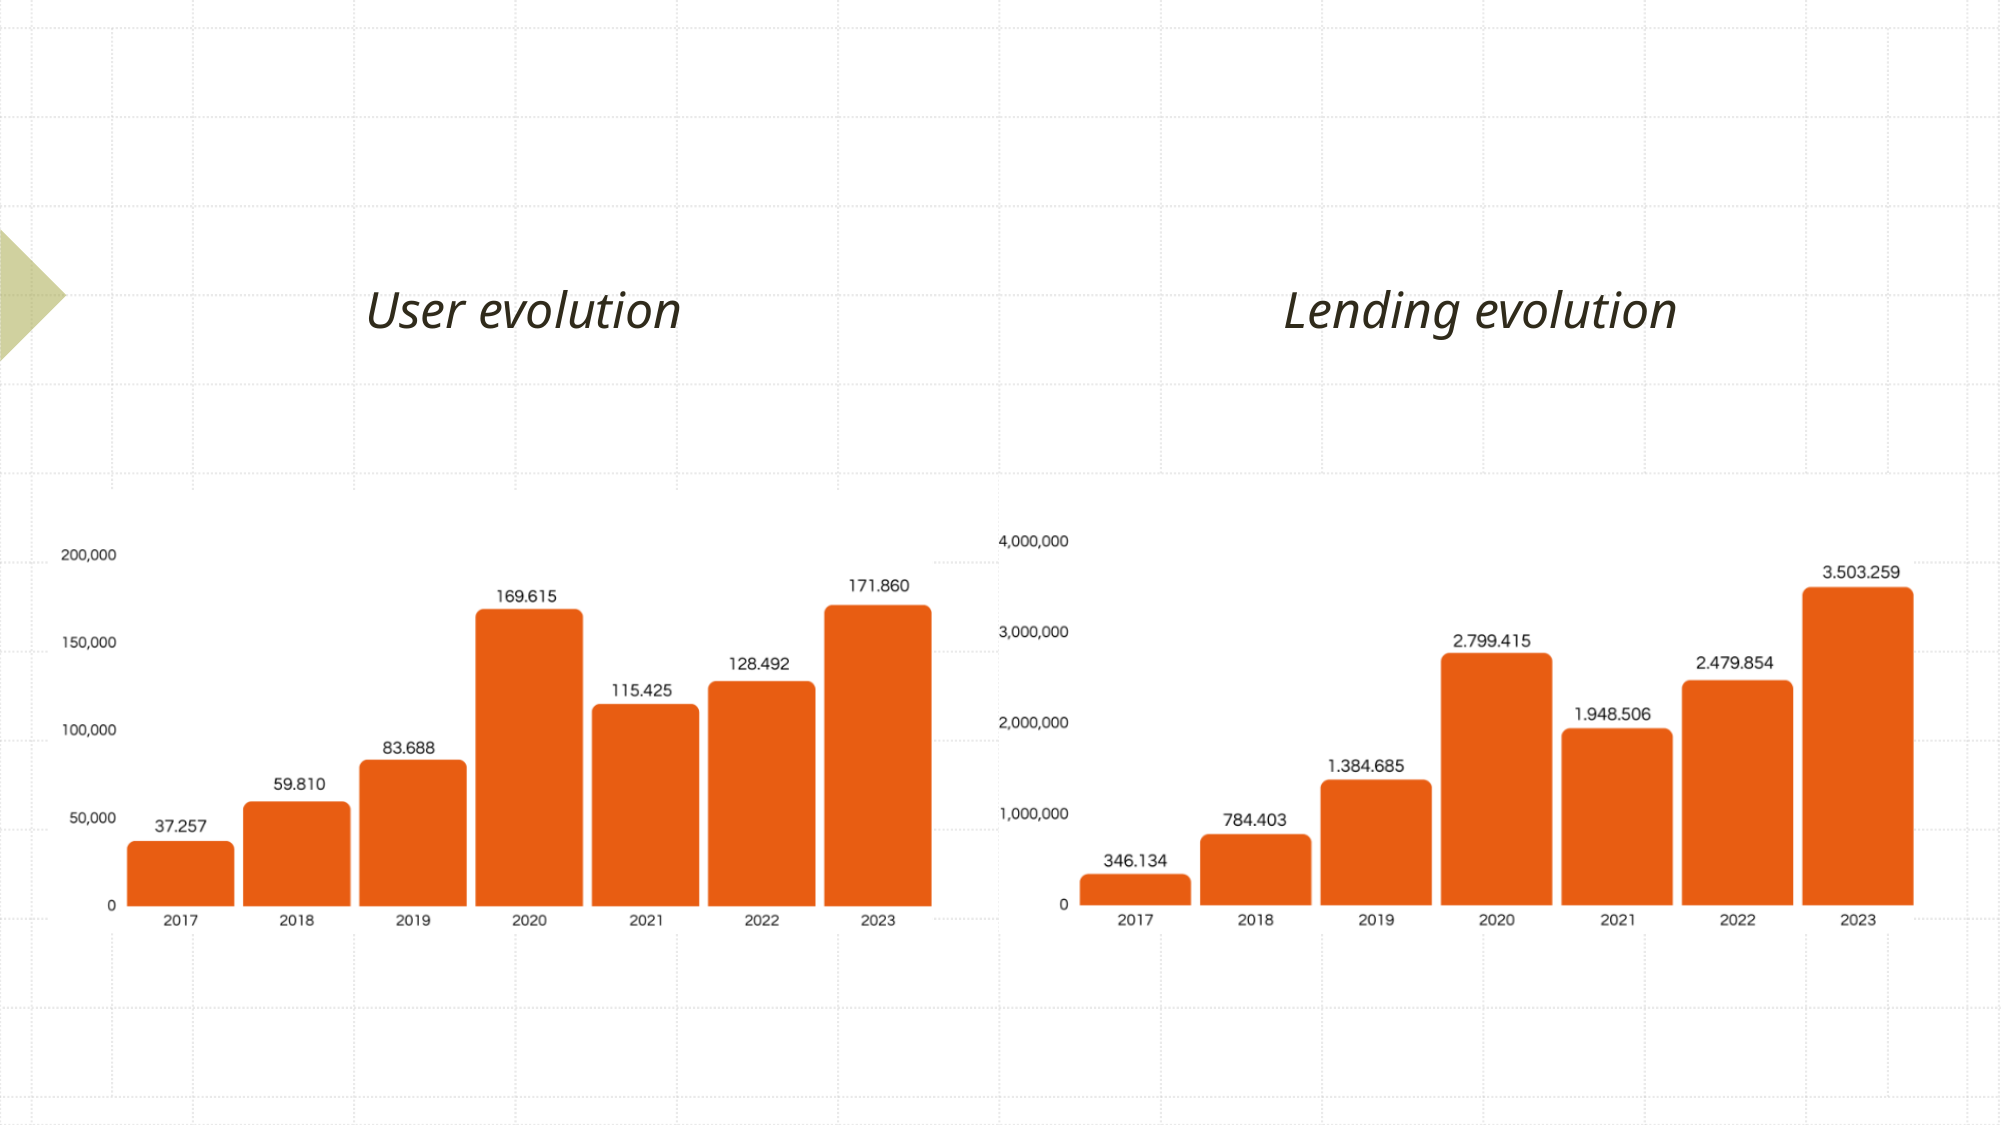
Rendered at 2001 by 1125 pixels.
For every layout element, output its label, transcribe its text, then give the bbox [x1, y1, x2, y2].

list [49, 491, 932, 933]
list User evolution [117, 257, 932, 346]
list Lending evolution [1078, 257, 1883, 346]
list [999, 475, 1914, 933]
